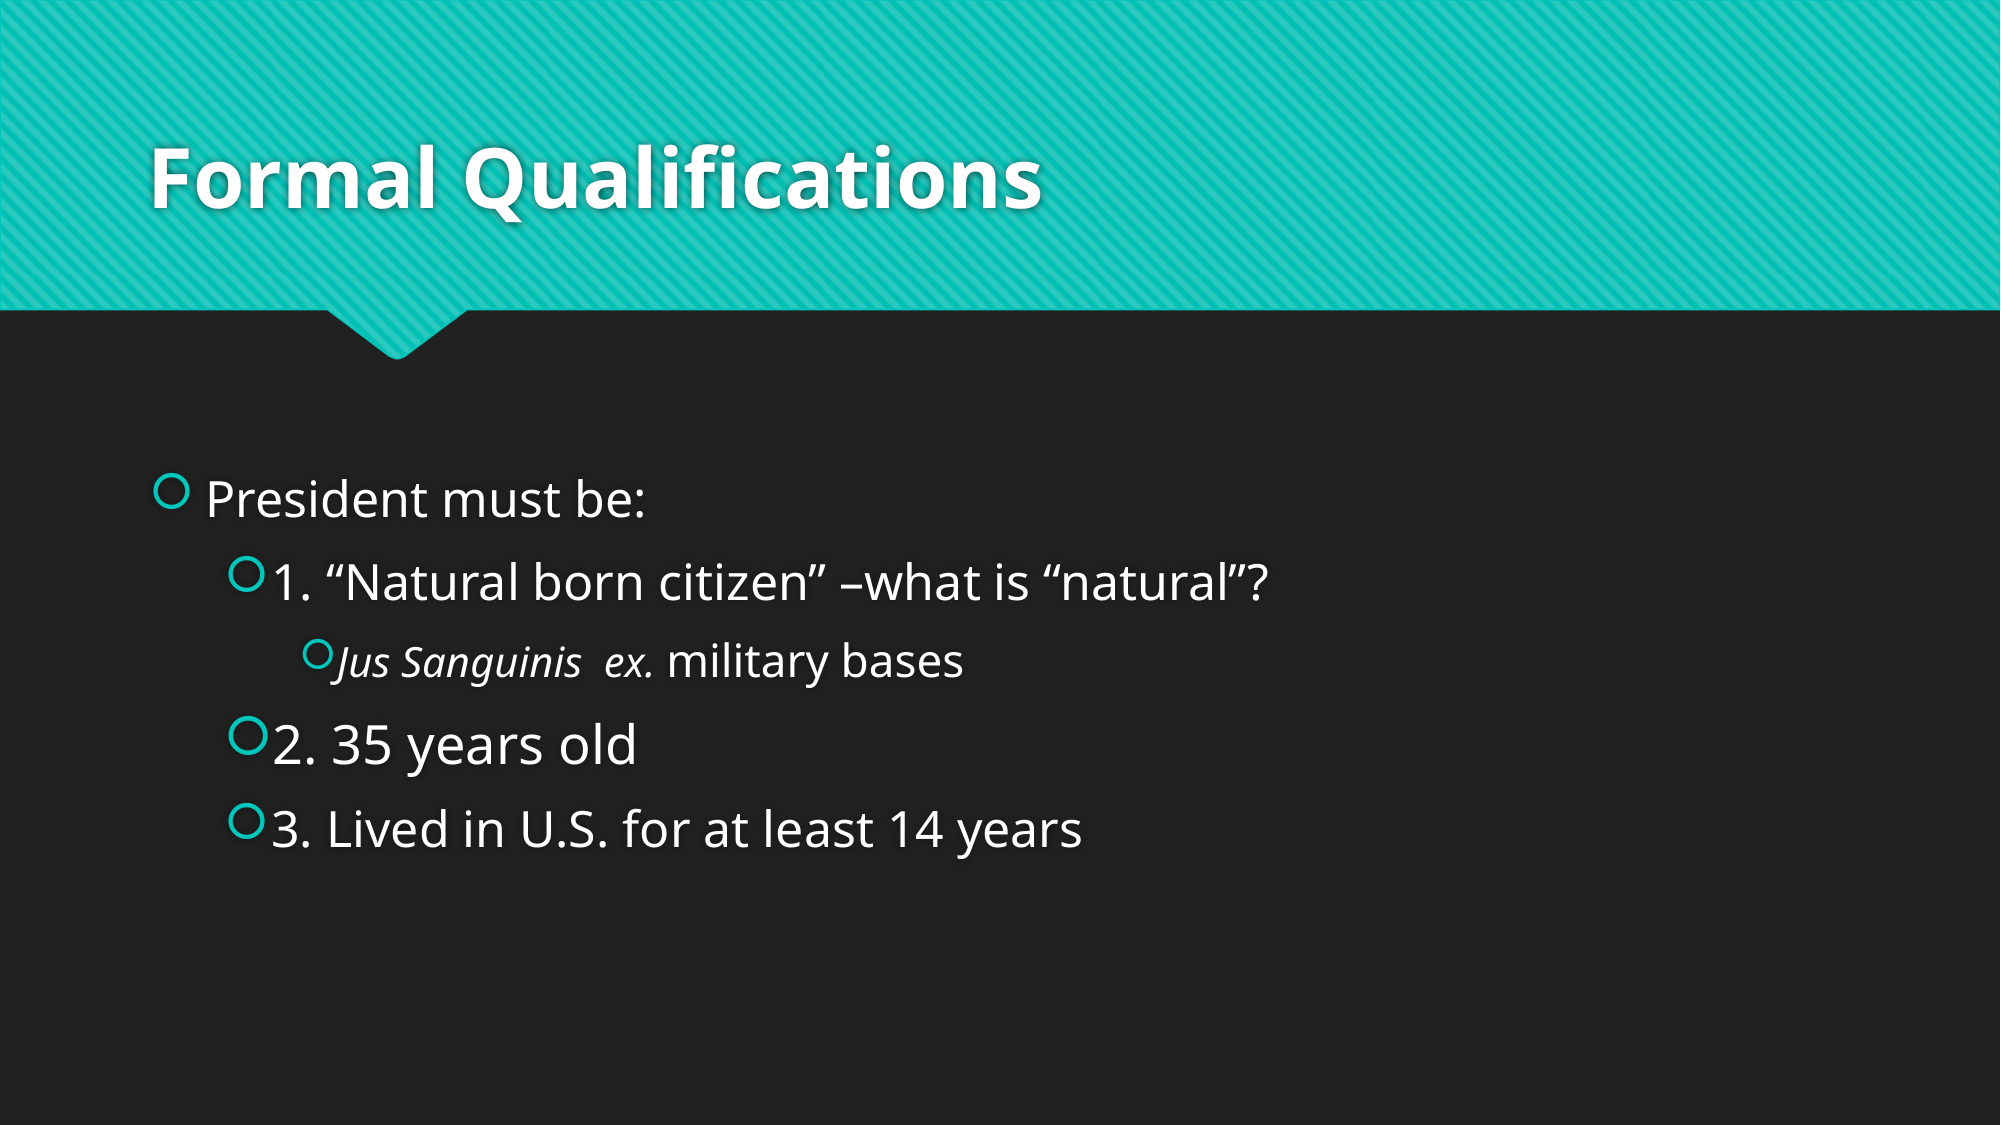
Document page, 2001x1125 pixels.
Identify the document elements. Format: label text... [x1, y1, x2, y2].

title Formal Qualifications [132, 73, 1868, 233]
list President must be: 1. “Natural born citizen” –what is “natural”? Jus Sanguinis ex. military bases 2. 35 years old 3. Lived in U.S. for at least 14 years [134, 364, 1866, 962]
